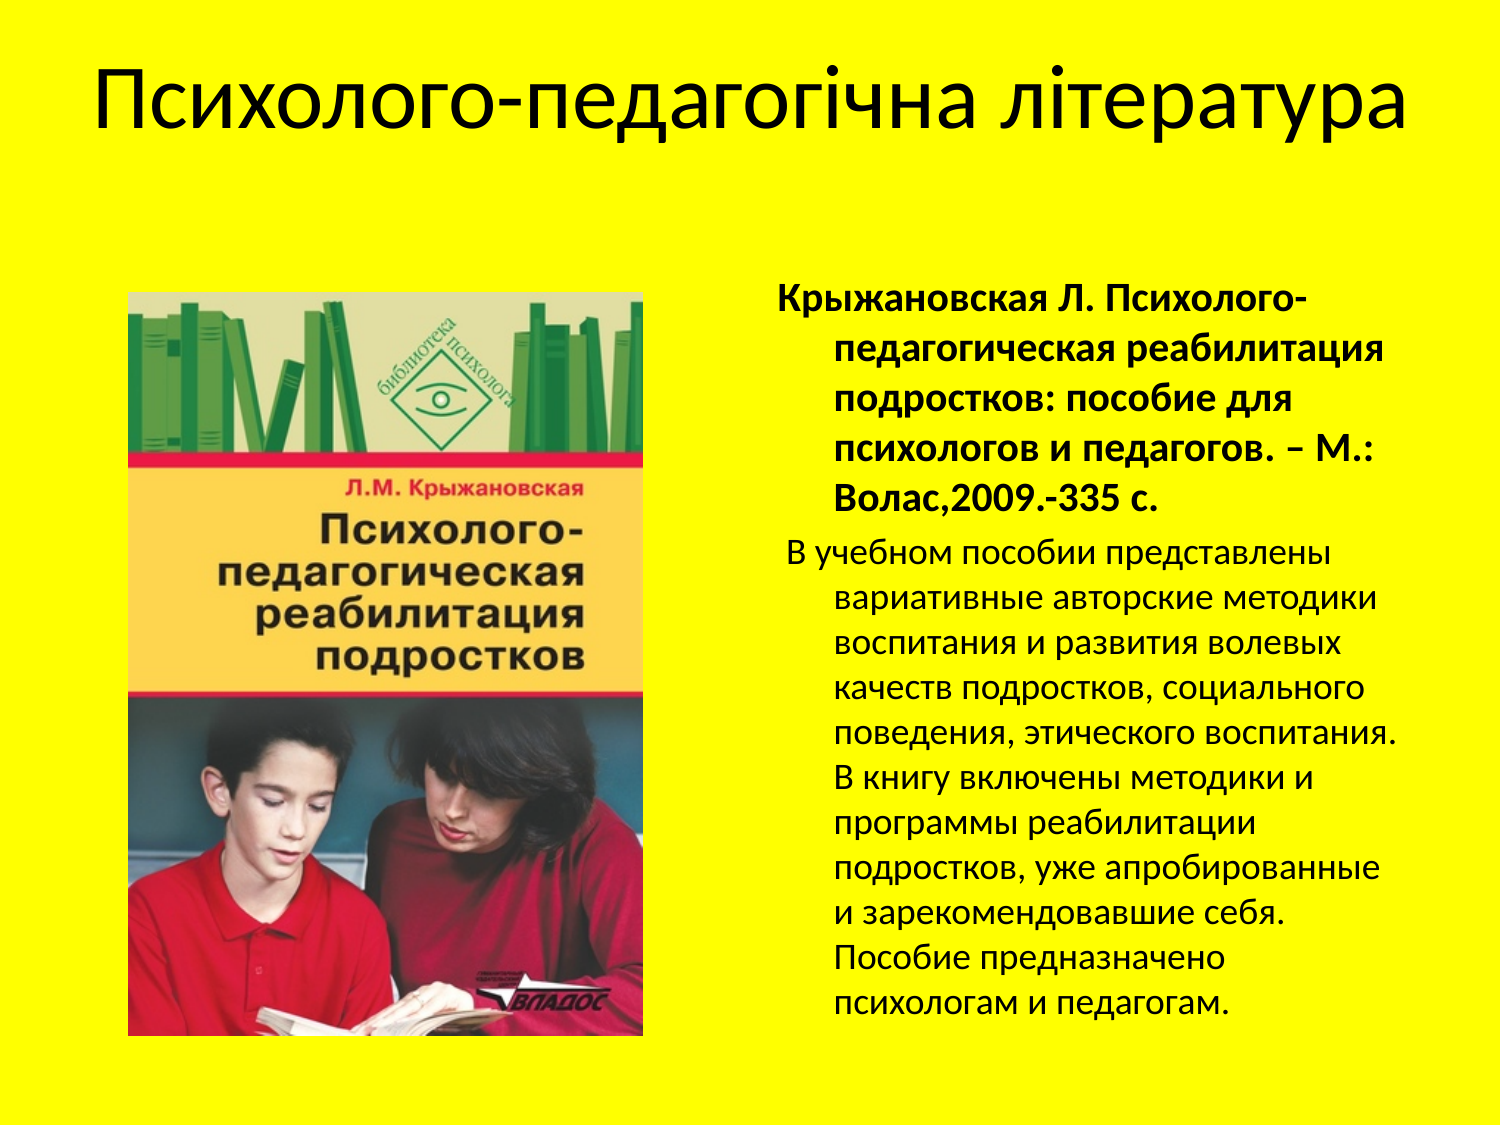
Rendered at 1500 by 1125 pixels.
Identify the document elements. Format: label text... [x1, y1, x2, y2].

list Крыжановская Л. Психолого-педагогическая реабилитация подростков: пособие для психологов и педагогов. – М.: Волас,2009.-335 с. В учебном пособии представлены вариативные авторские методики воспитания и развития волевых качеств подростков, социального поведения, этического воспитания. В книгу включены методики и программы реабилитации подростков, уже апробированные и зарекомендовавшие себя. Пособие предназначено психологам и педагогам. [762, 262, 1426, 1006]
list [128, 292, 643, 1036]
title Психолого-педагогічна література [76, 0, 1428, 185]
